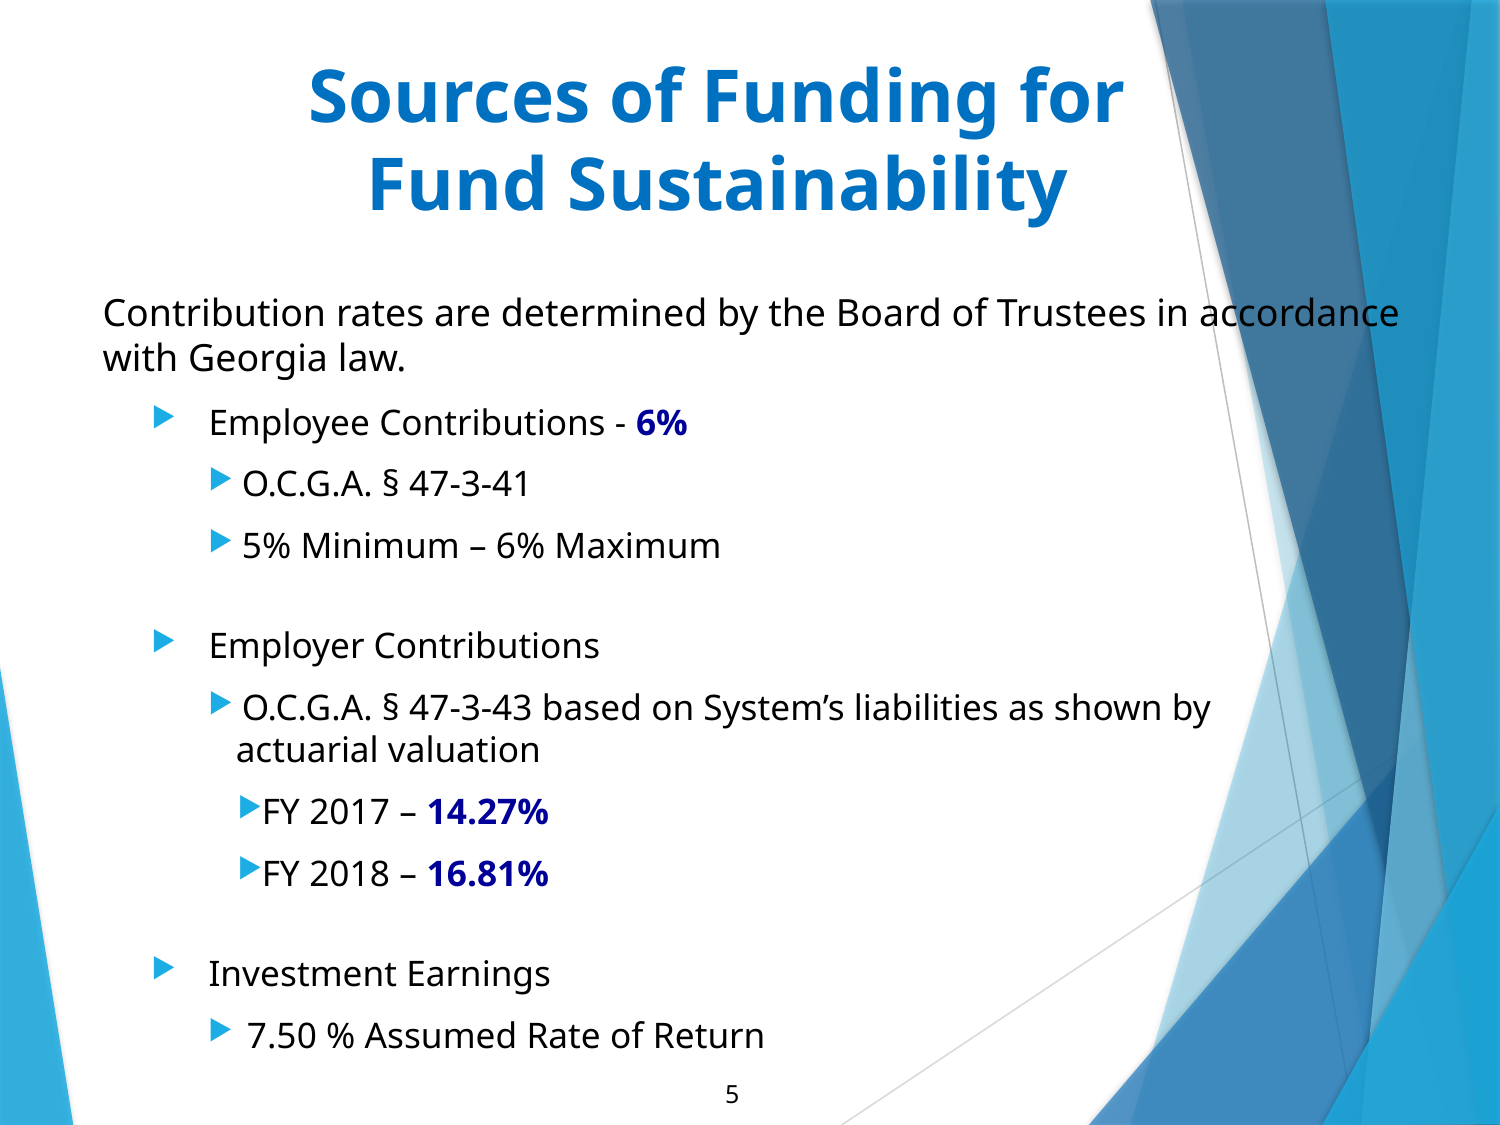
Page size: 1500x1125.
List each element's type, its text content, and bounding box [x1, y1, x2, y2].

text_box Contribution rates are determined by the Board of Trustees in accordance with Georgia law. [87, 281, 1428, 387]
list Employee Contributions - 6% O.C.G.A. § 47-3-41 5% Minimum – 6% Maximum Employer Contributions O.C.G.A. § 47-3-43 based on System’s liabilities as shown by actuarial valuation FY 2017 – 14.27% FY 2018 – 16.81% Investment Earnings 7.50 % Assumed Rate of Return [136, 392, 1414, 1070]
title Sources of Funding for Fund Sustainability [196, 42, 1239, 260]
slide_number 5 [670, 1065, 755, 1125]
